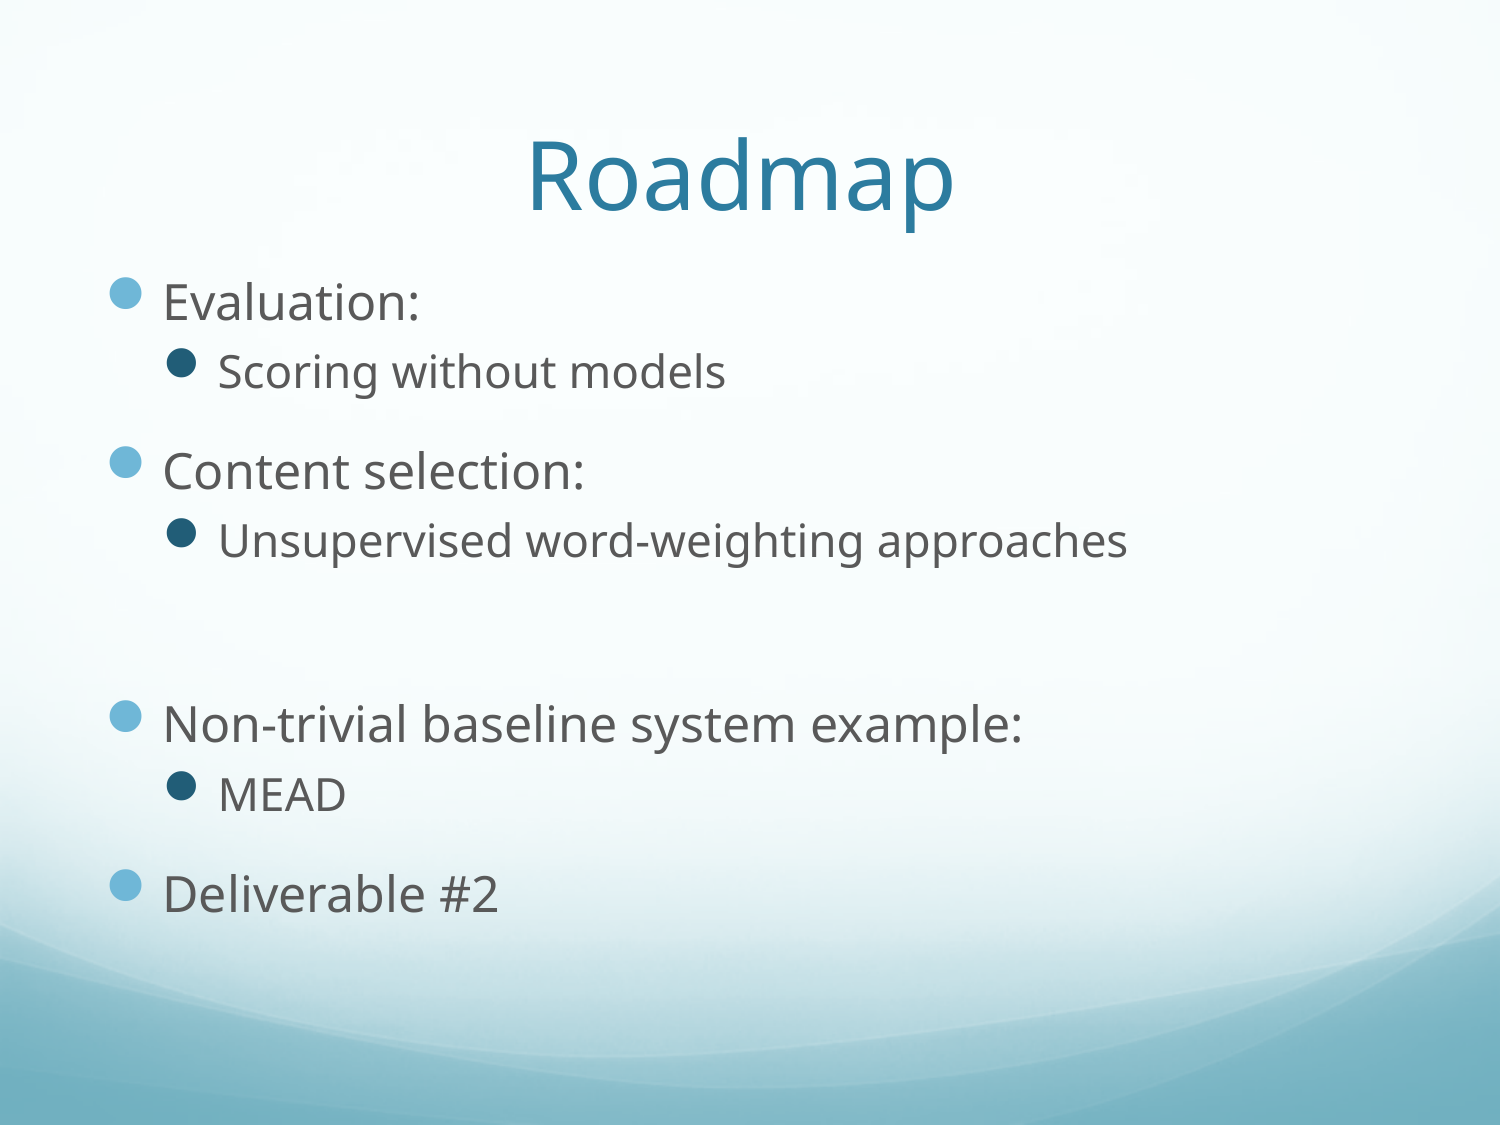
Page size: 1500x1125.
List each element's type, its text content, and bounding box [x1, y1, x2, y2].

list Evaluation: Scoring without models Content selection: Unsupervised word-weighting approaches Non-trivial baseline system example: MEAD Deliverable #2 [90, 262, 1410, 975]
title Roadmap [90, 17, 1410, 237]
